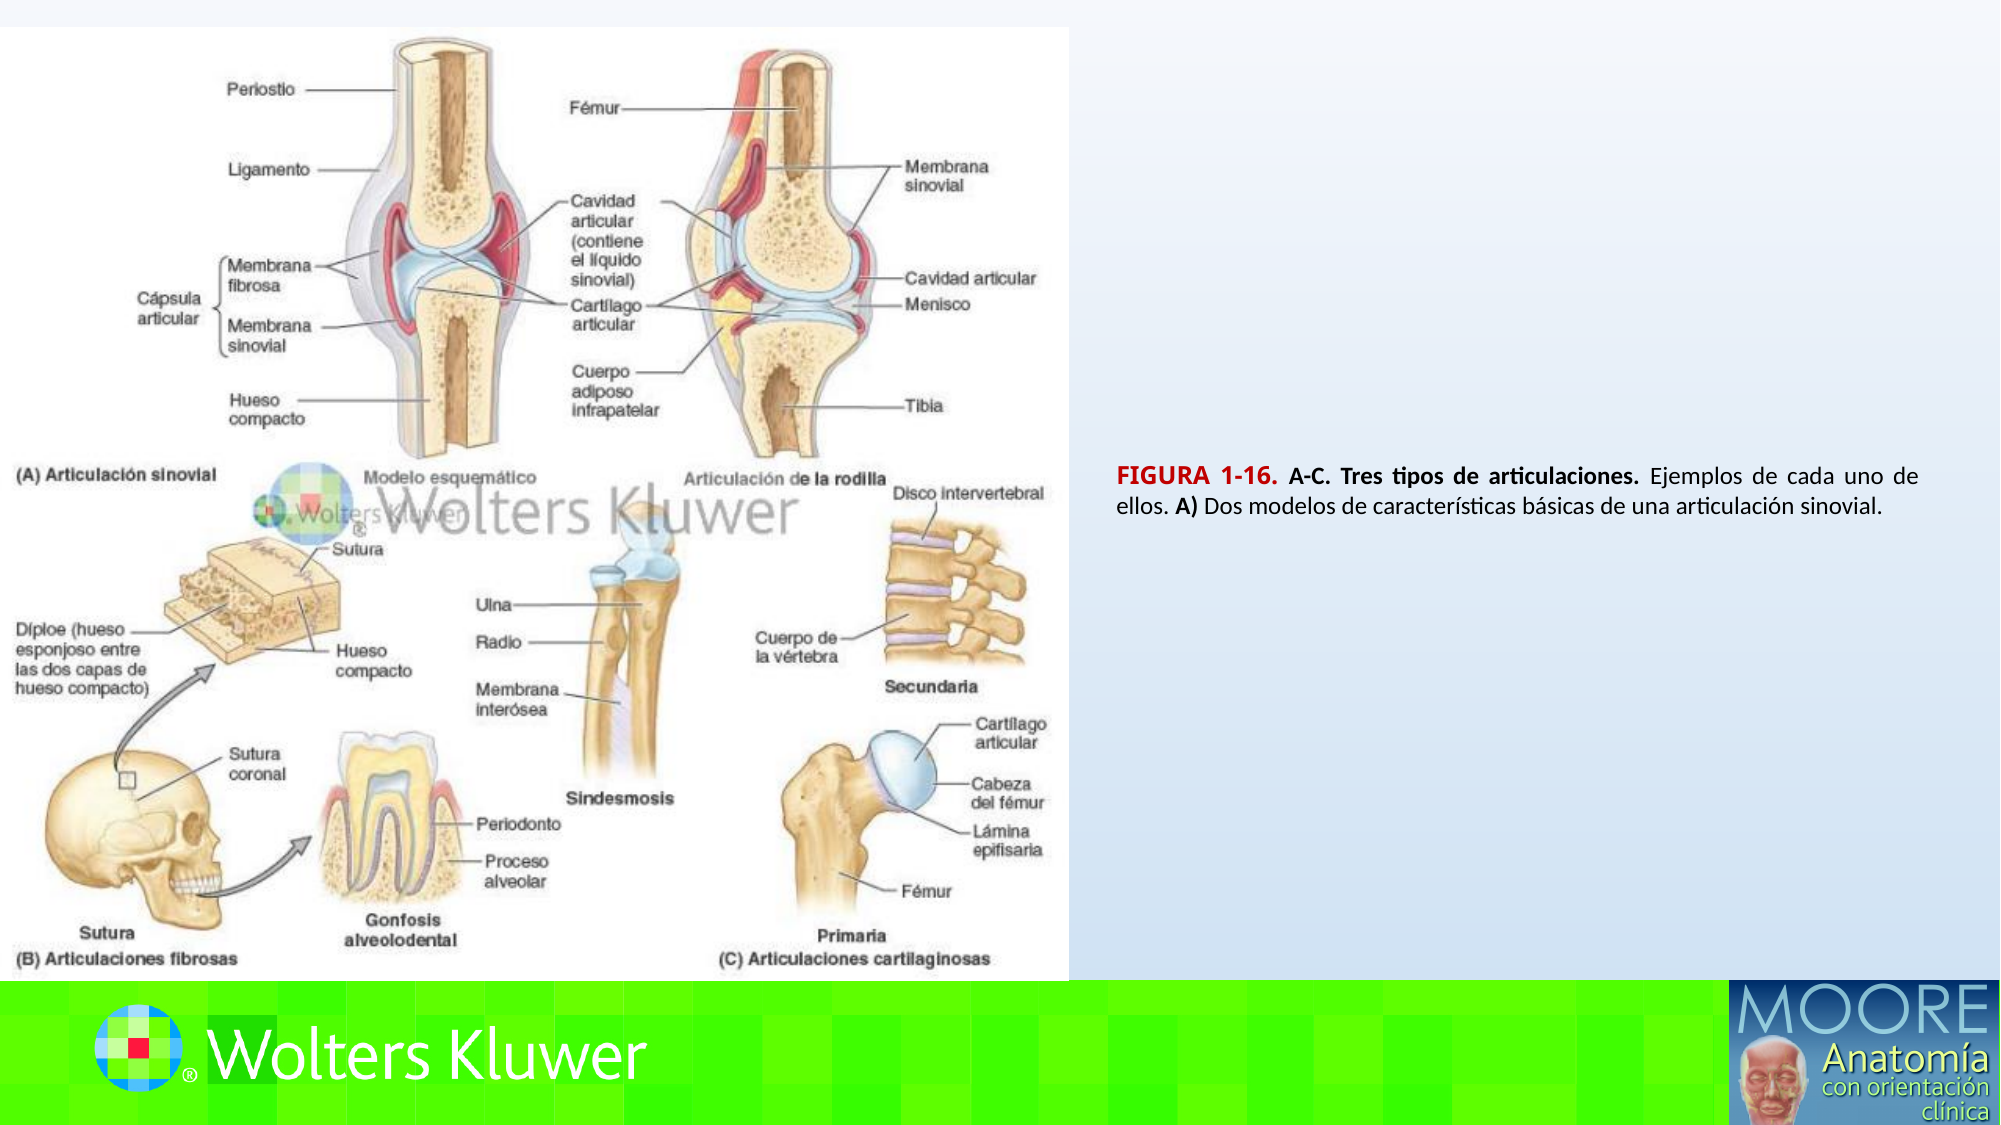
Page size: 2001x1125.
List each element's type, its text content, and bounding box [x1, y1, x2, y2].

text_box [0, 980, 2000, 1125]
picture [0, 27, 1069, 981]
text_box FIGURA 1-16. A-C. Tres tipos de articulaciones. Ejemplos de cada uno de ellos. A) Dos modelos de características básicas de una articulación sinovial. [1101, 452, 1935, 527]
